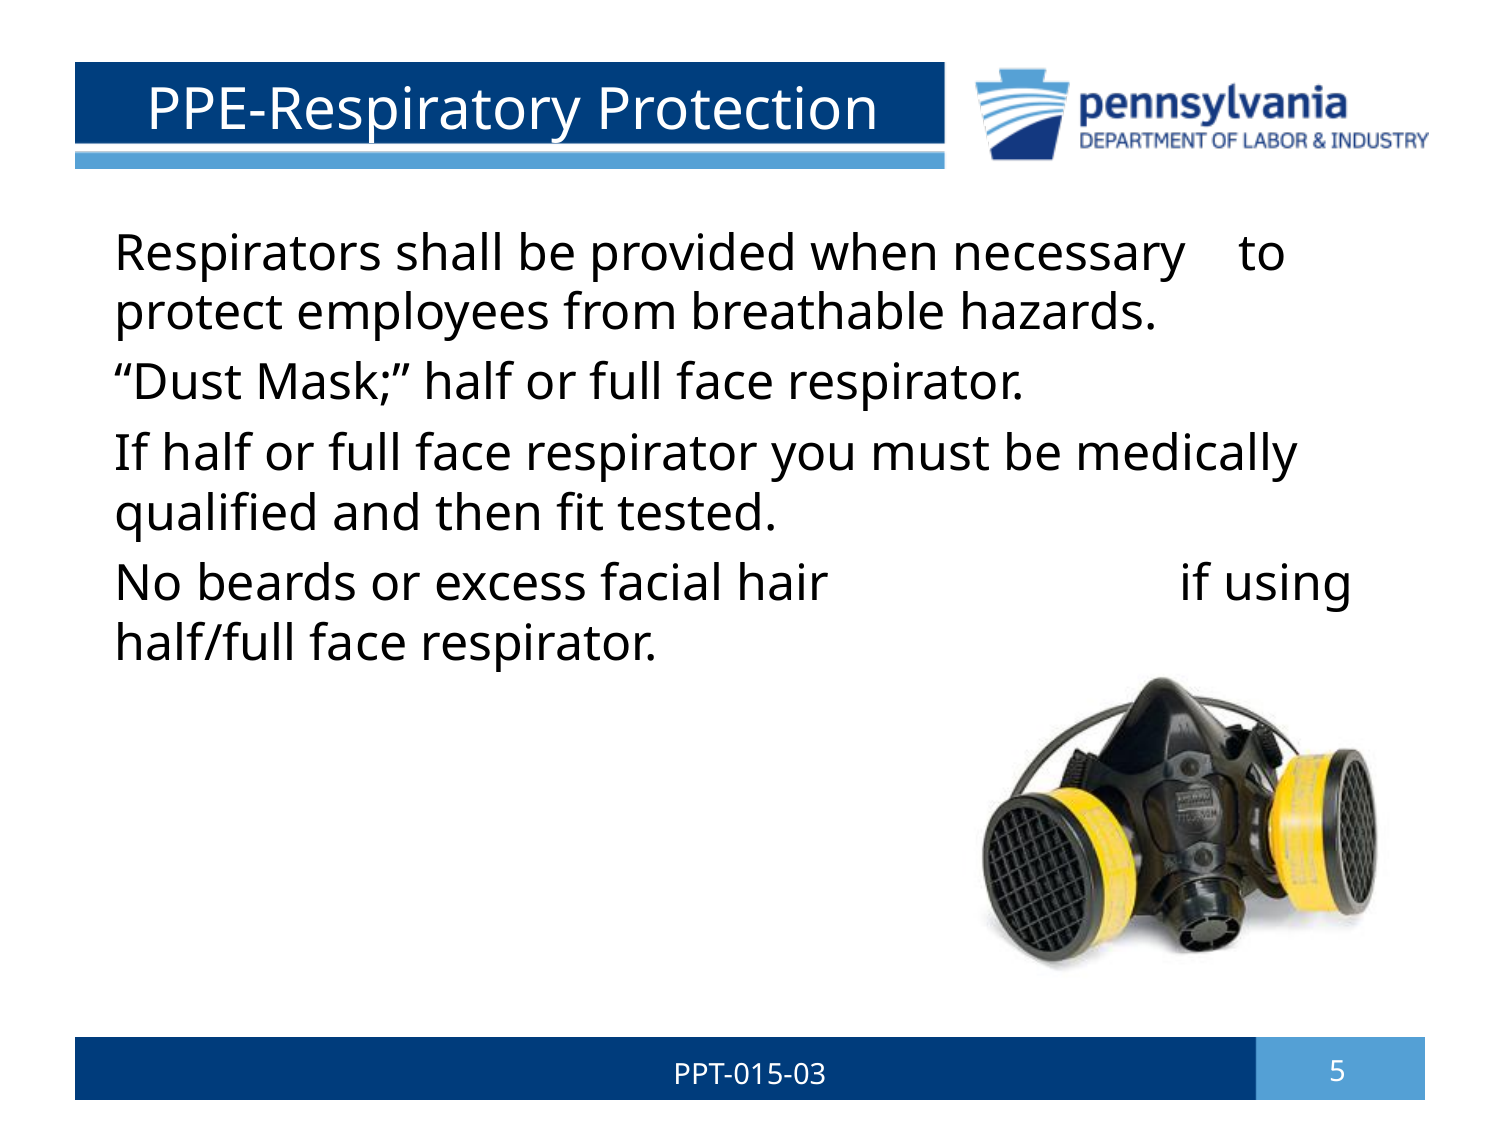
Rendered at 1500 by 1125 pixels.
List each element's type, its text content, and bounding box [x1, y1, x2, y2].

footer PPT-015-03 [512, 1042, 988, 1103]
picture [962, 649, 1397, 993]
picture [75, 1037, 1425, 1100]
subtitle Respirators shall be provided when necessary to protect employees from breathable hazards. “Dust Mask;” half or full face respirator. If half or full face respirator you must be medically qualified and then fit tested. No beards or excess facial hair if using half/full face respirator. [99, 212, 1400, 1000]
title PPE-Respiratory Protection [75, 62, 950, 150]
picture [75, 62, 1429, 169]
slide_number 5 [1250, 1042, 1425, 1103]
